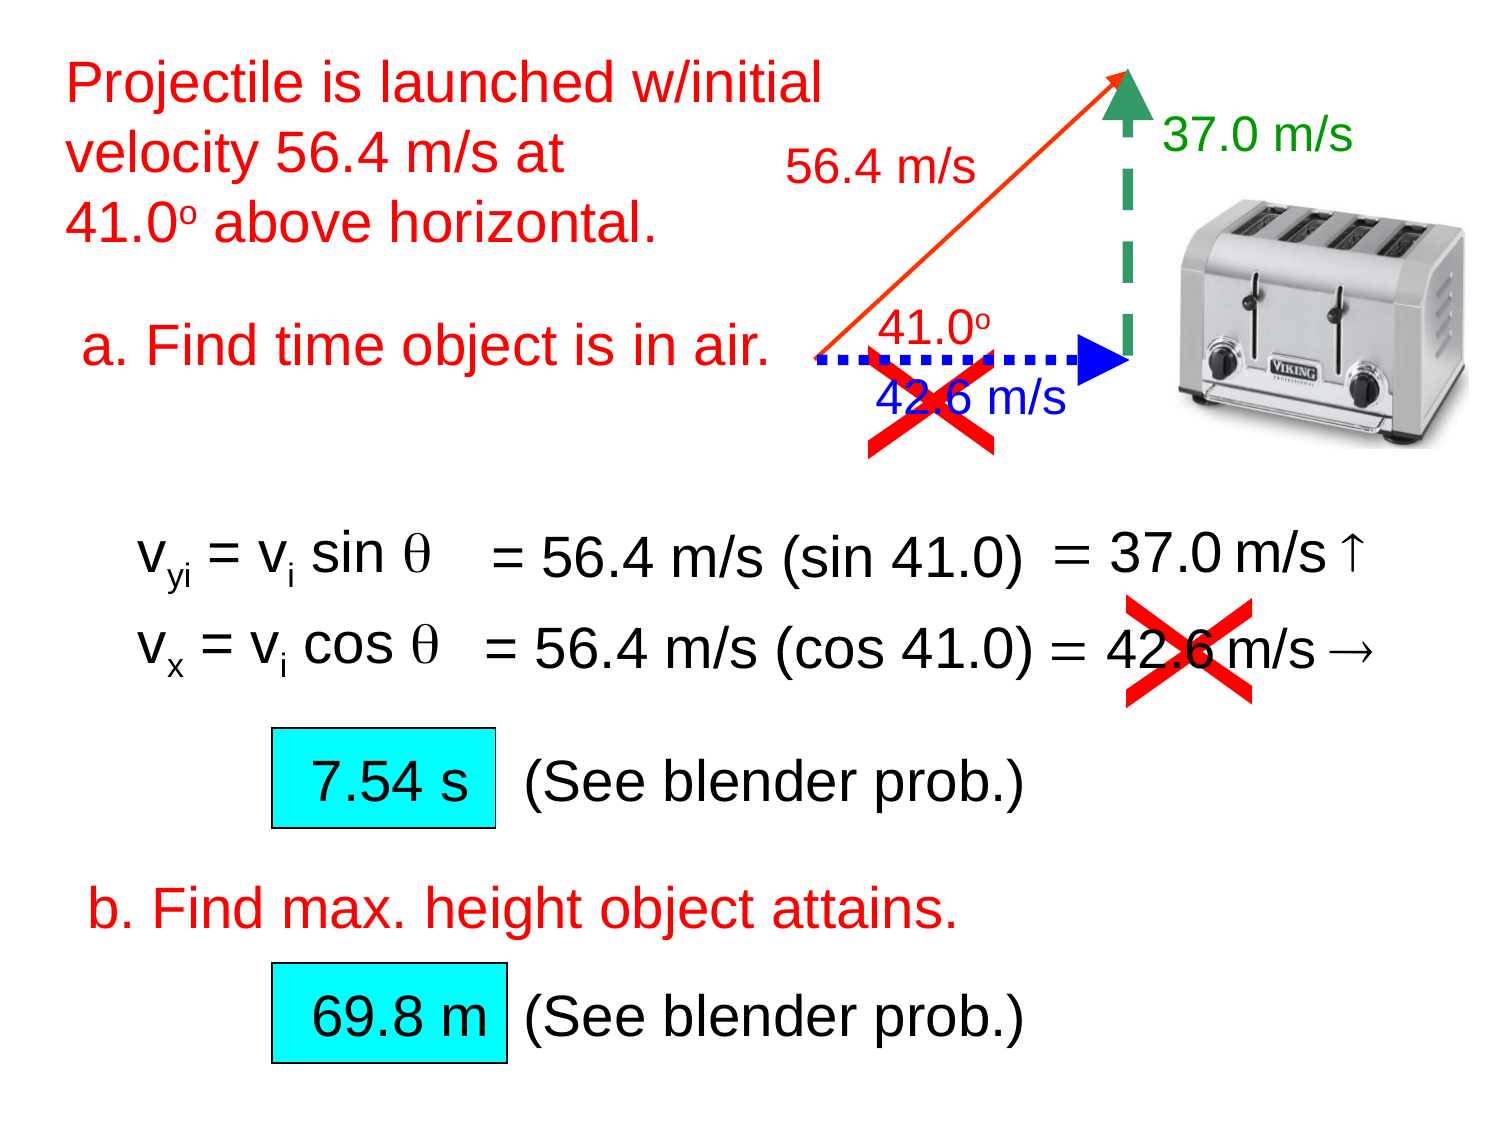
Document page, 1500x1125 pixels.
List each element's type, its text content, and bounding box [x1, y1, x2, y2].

text_box (See blender prob.) [508, 970, 1042, 1056]
text_box [271, 963, 507, 1063]
text_box (See blender prob.) [508, 735, 1042, 821]
text_box [271, 728, 496, 829]
text_box 7.54 s [295, 735, 485, 821]
text_box Projectile is launched w/initial velocity 56.4 m/s at 41.0o above horizontal. [50, 36, 841, 262]
picture [1174, 195, 1469, 449]
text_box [1029, 516, 1380, 579]
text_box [1127, 68, 1385, 356]
text_box = 56.4 m/s (sin 41.0) [476, 511, 1041, 597]
text_box X [1082, 587, 1318, 621]
text_box vx = vi cos q [123, 597, 457, 692]
text_box X [824, 392, 1060, 479]
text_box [1027, 622, 1387, 675]
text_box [742, 70, 1128, 384]
text_box a. Find time object is in air. [66, 300, 737, 385]
text_box X [1082, 682, 1318, 728]
text_box vyi = vi sin q [123, 506, 448, 597]
text_box = 56.4 m/s (cos 41.0) [469, 602, 1051, 688]
text_box 69.8 m [296, 970, 505, 1056]
text_box b. Find max. height object attains. [72, 863, 993, 948]
text_box 42.6 m/s [860, 392, 1083, 432]
